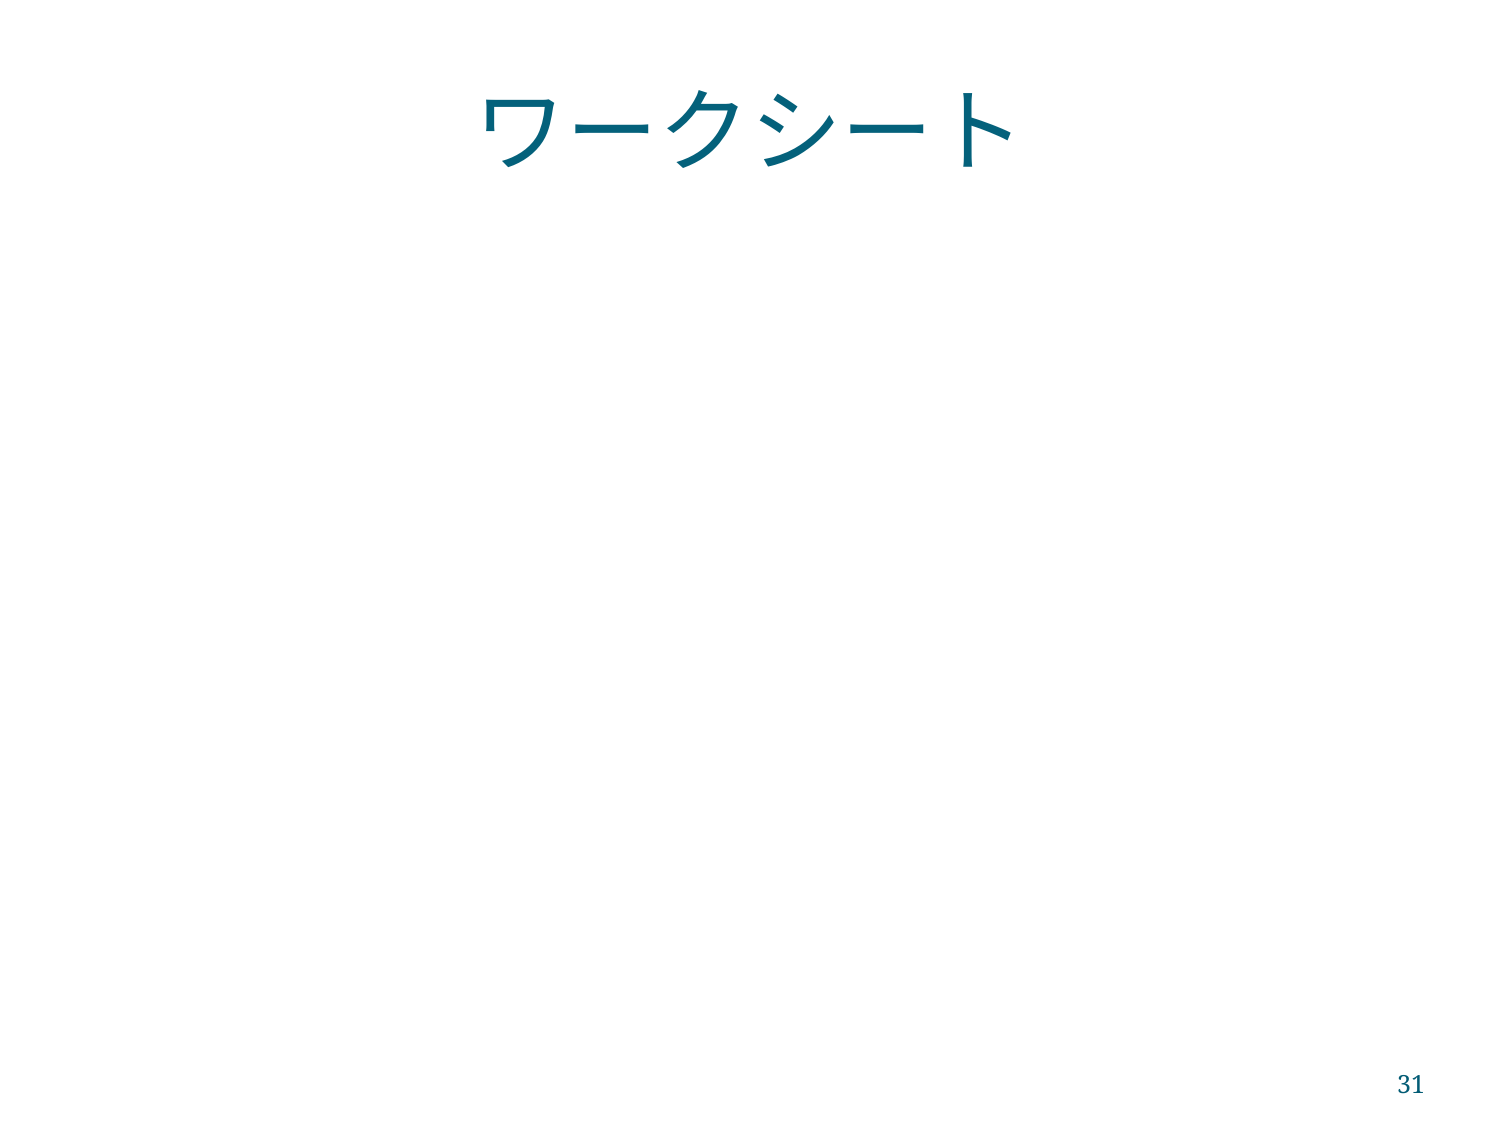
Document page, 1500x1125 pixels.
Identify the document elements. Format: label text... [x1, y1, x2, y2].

slide_number 31 [1299, 1042, 1425, 1103]
title ワークシート [74, 0, 1426, 184]
